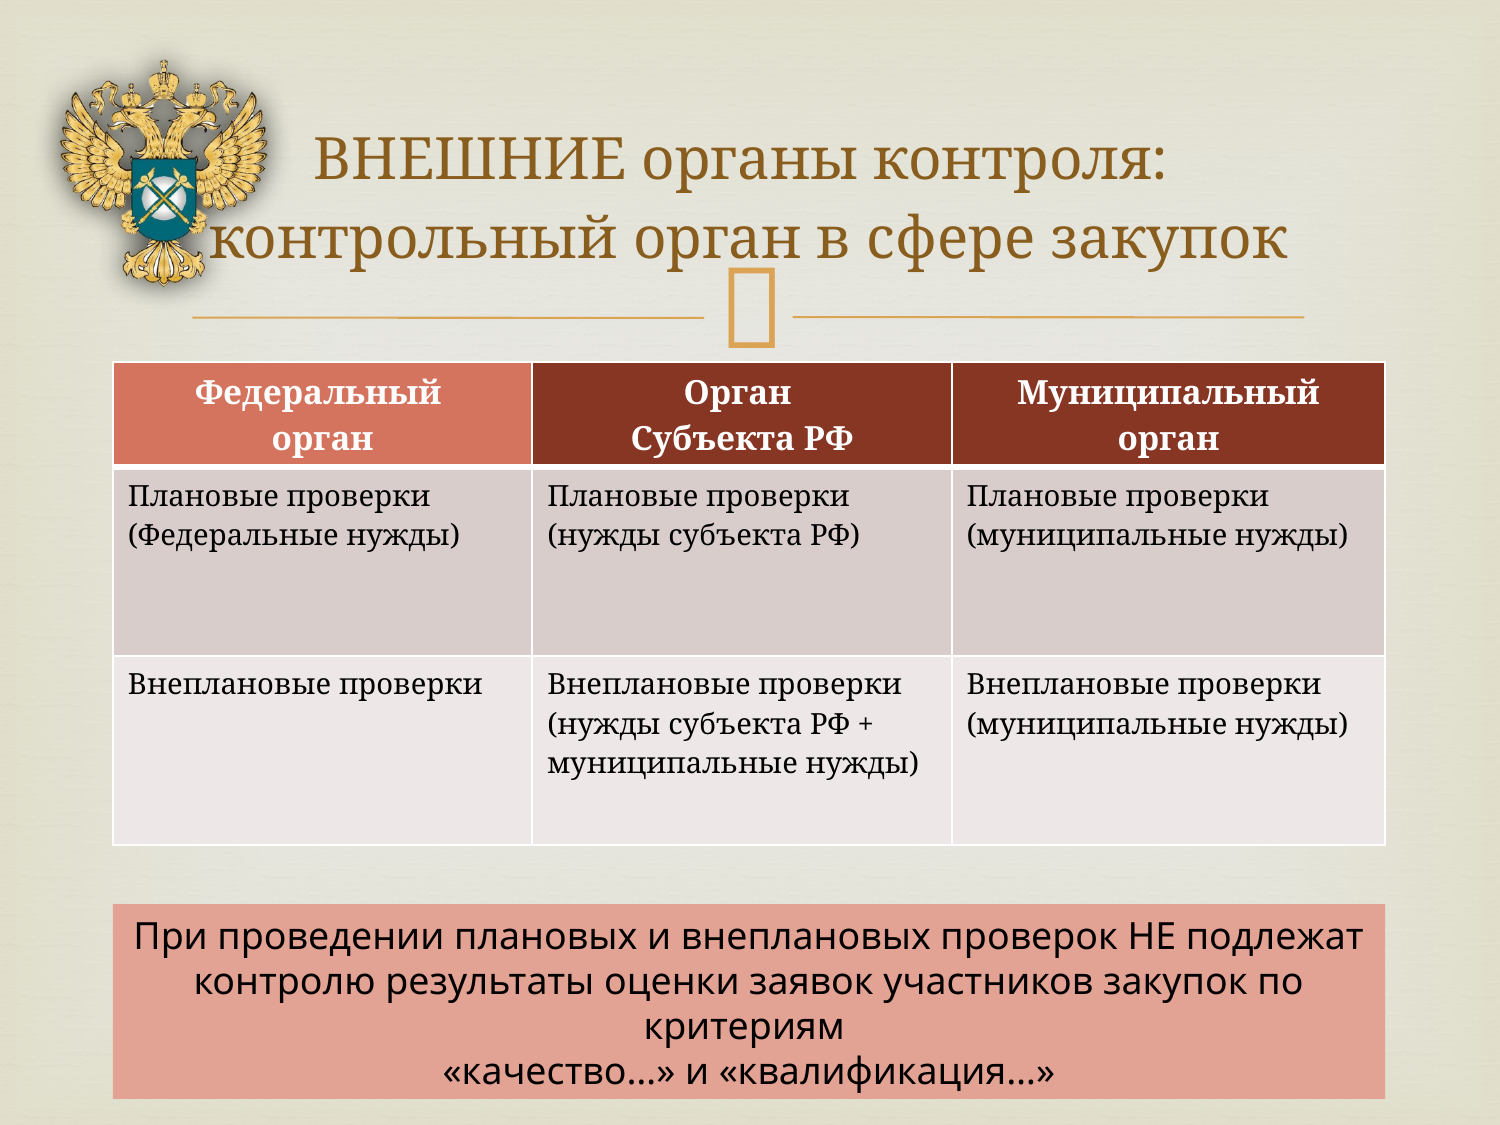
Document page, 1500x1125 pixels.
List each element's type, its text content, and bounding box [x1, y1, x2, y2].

table_cell Плановые проверки (Федеральные нужды) [114, 470, 531, 655]
table_cell Внеплановые проверки (муниципальные нужды) [953, 657, 1384, 844]
title ВНЕШНИЕ органы контроля: контрольный орган в сфере закупок [316, 101, 1386, 291]
table_cell Внеплановые проверки (нужды субъекта РФ + муниципальные нужды) [533, 657, 951, 844]
table_header Федеральный орган [114, 363, 531, 464]
table_header Муниципальный орган [953, 363, 1384, 464]
picture [32, 54, 295, 339]
table_cell Плановые проверки (муниципальные нужды) [953, 470, 1384, 655]
table_cell Плановые проверки (нужды субъекта РФ) [533, 470, 951, 655]
table_header Орган Субъекта РФ [533, 363, 951, 464]
text_box При проведении плановых и внеплановых проверок НЕ подлежат контролю результаты оценки заявок участников закупок по критериям «качество…» и «квалификация…» [112, 904, 1386, 1099]
table_cell Внеплановые проверки [114, 657, 531, 844]
